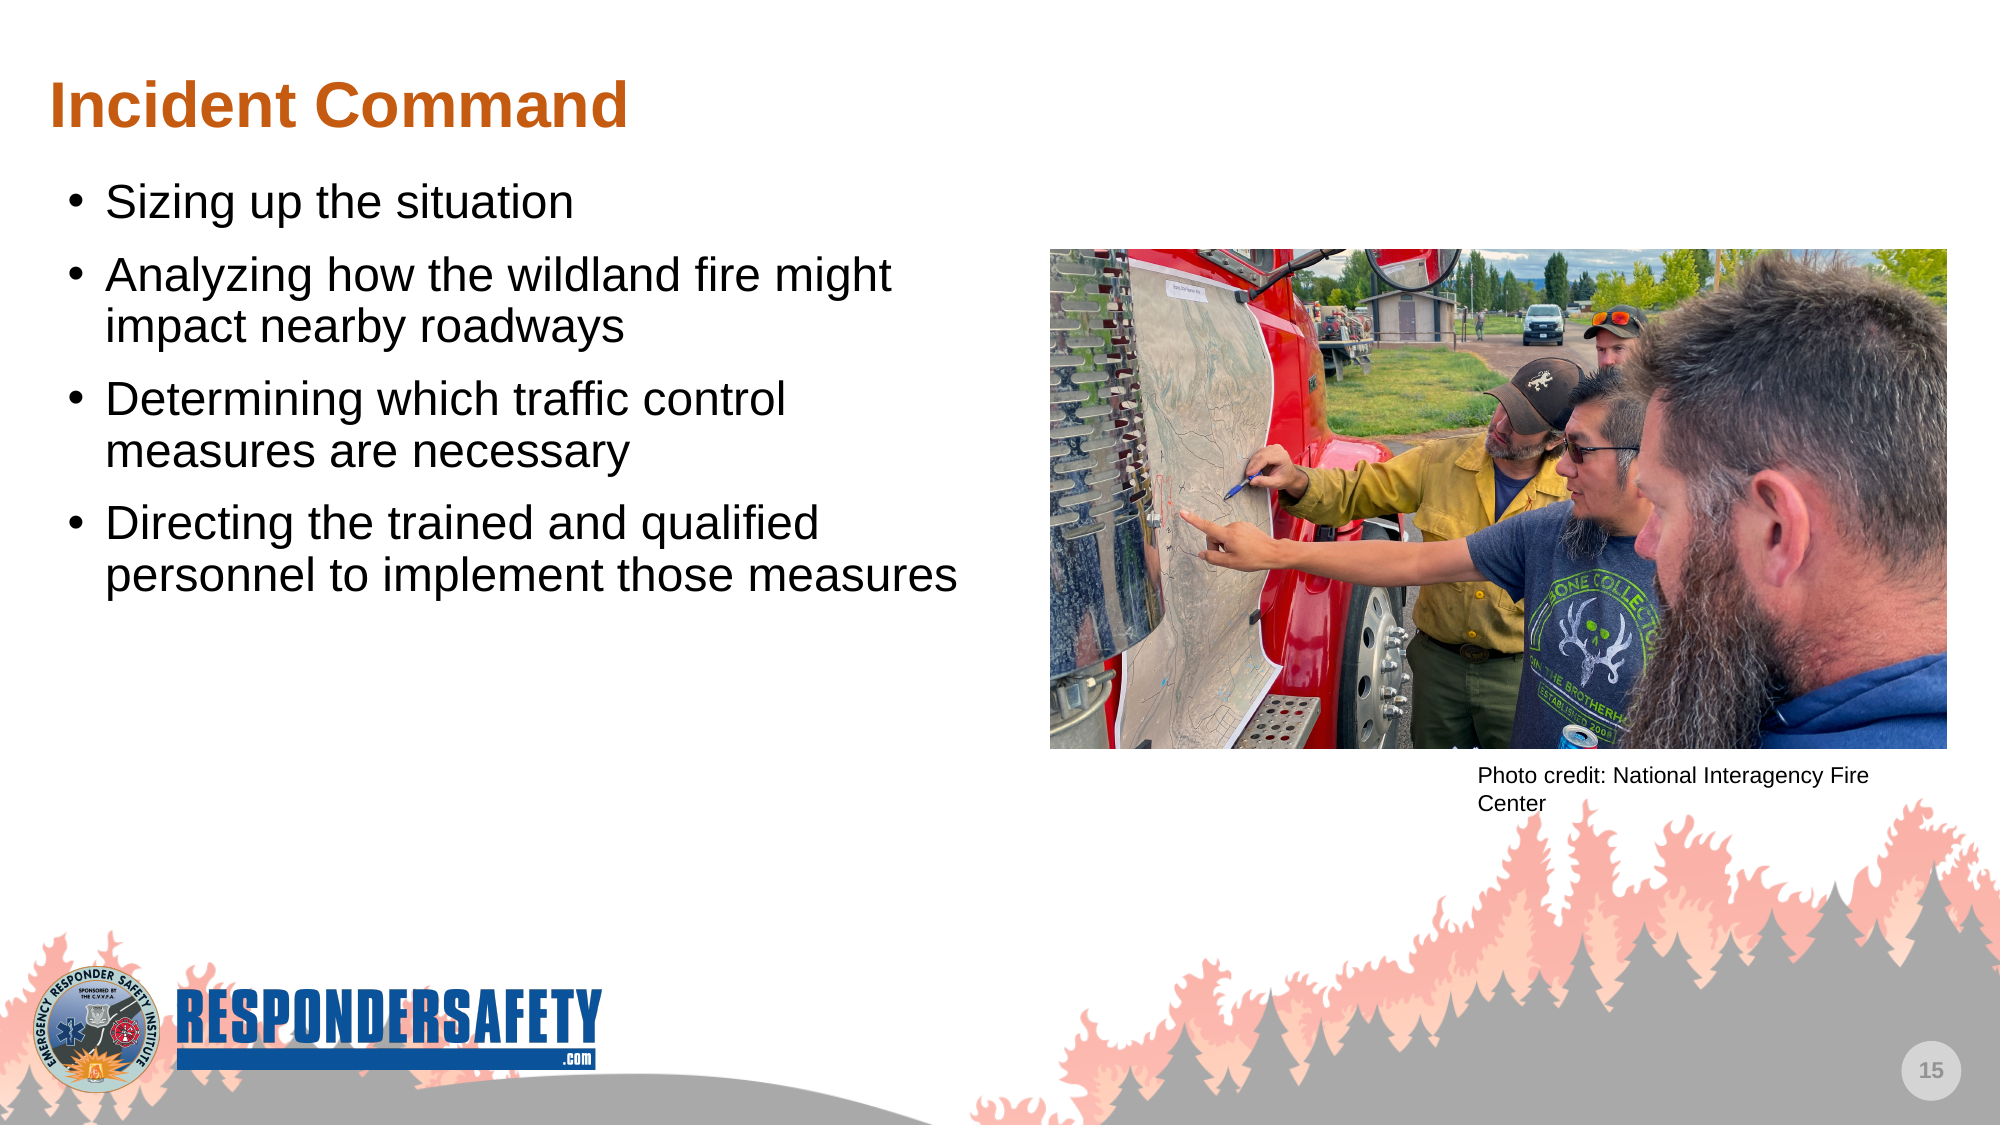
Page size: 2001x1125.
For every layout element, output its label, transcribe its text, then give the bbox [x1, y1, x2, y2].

picture [0, 798, 2000, 1125]
slide_number 15 [1896, 1048, 1967, 1094]
list Sizing up the situation Analyzing how the wildland fire might impact nearby roadways Determining which traffic control measures are necessary Directing the trained and qualified personnel to implement those measures [52, 169, 1025, 884]
picture [1050, 248, 1948, 750]
text_box Photo credit: National Interagency Fire Center [1462, 753, 1960, 824]
title Incident Command [34, 43, 1933, 170]
